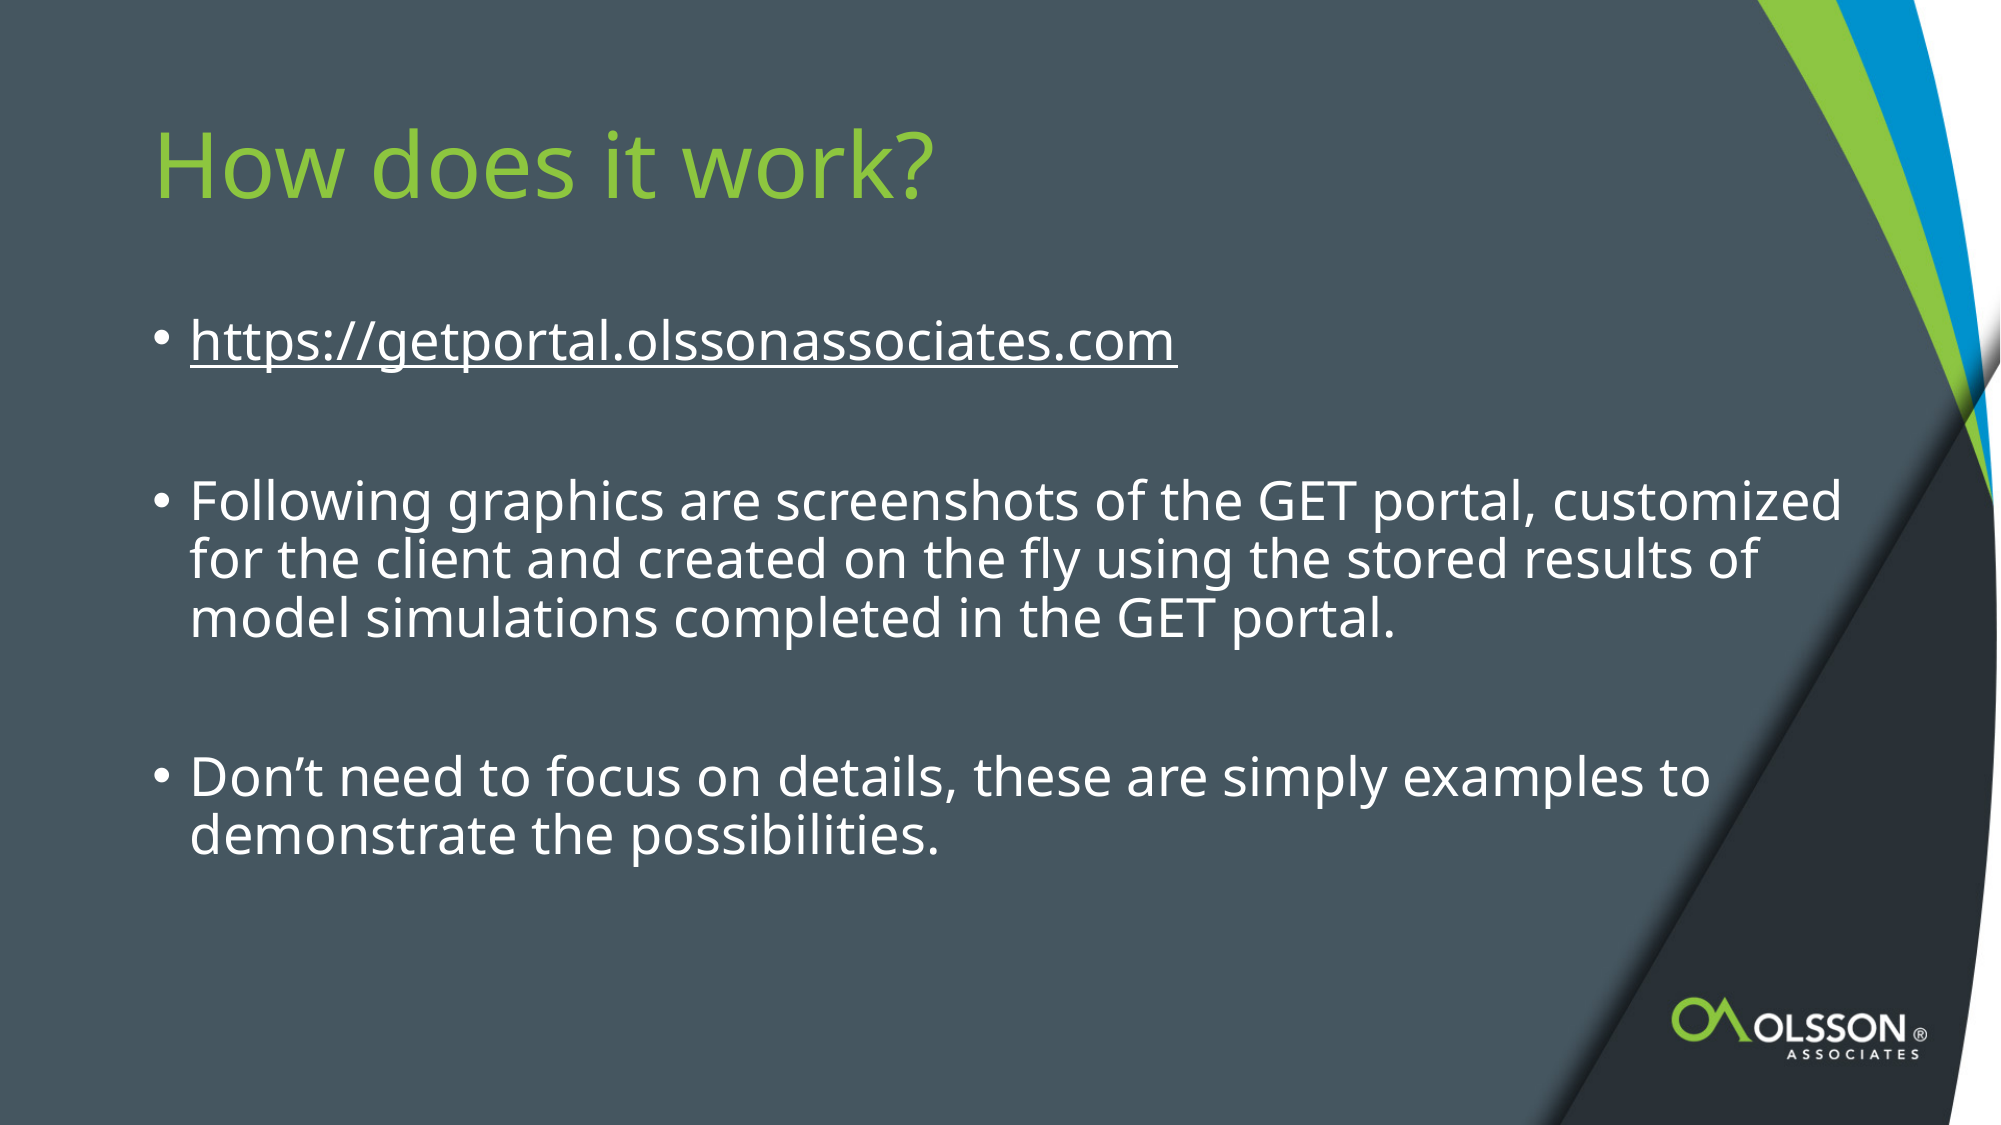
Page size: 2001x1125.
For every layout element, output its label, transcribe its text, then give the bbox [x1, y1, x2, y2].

title How does it work? [137, 59, 1863, 278]
list https://getportal.olssonassociates.com Following graphics are screenshots of the GET portal, customized for the client and created on the fly using the stored results of model simulations completed in the GET portal. Don’t need to focus on details, these are simply examples to demonstrate the possibilities. [137, 299, 1885, 1014]
picture [0, 0, 2001, 1125]
